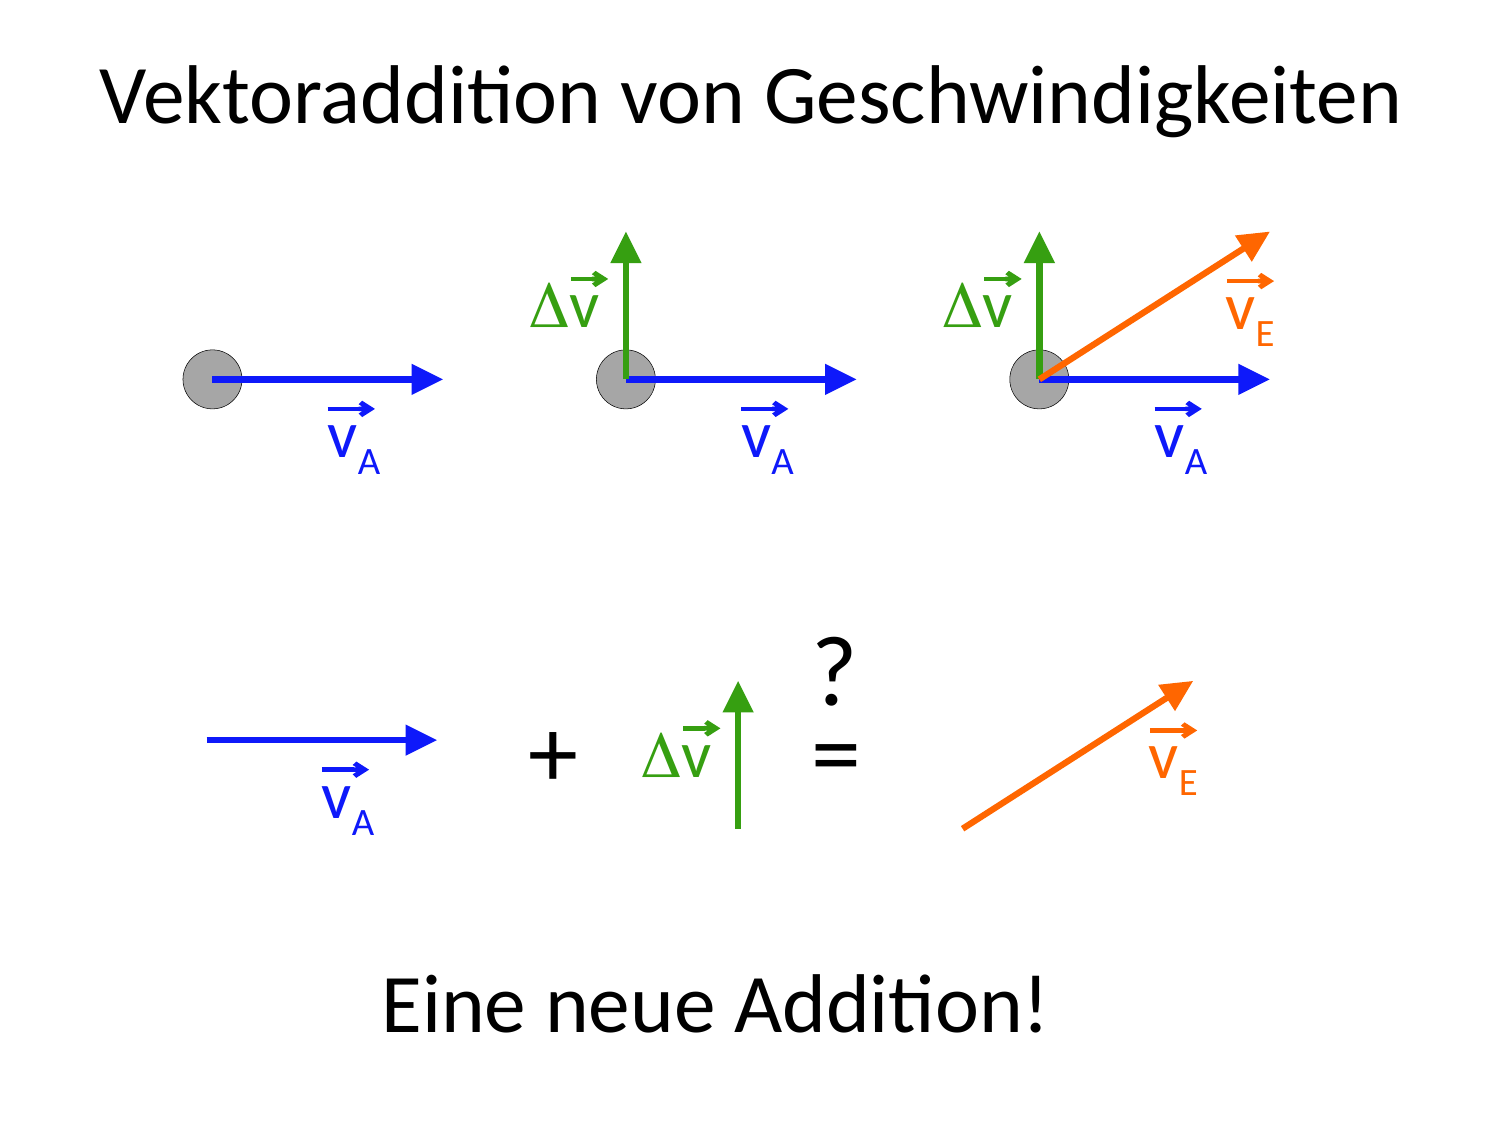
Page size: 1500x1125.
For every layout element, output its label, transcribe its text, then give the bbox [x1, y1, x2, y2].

title Vektoraddition von Geschwindigkeiten [76, 30, 1427, 149]
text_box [206, 739, 449, 841]
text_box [182, 349, 455, 480]
text_box Eine neue Addition! [41, 905, 1392, 1093]
text_box = [797, 733, 904, 816]
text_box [962, 680, 1276, 829]
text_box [513, 231, 869, 480]
text_box + [513, 680, 620, 816]
text_box ? [797, 597, 904, 733]
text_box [625, 680, 739, 829]
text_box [926, 231, 1353, 480]
